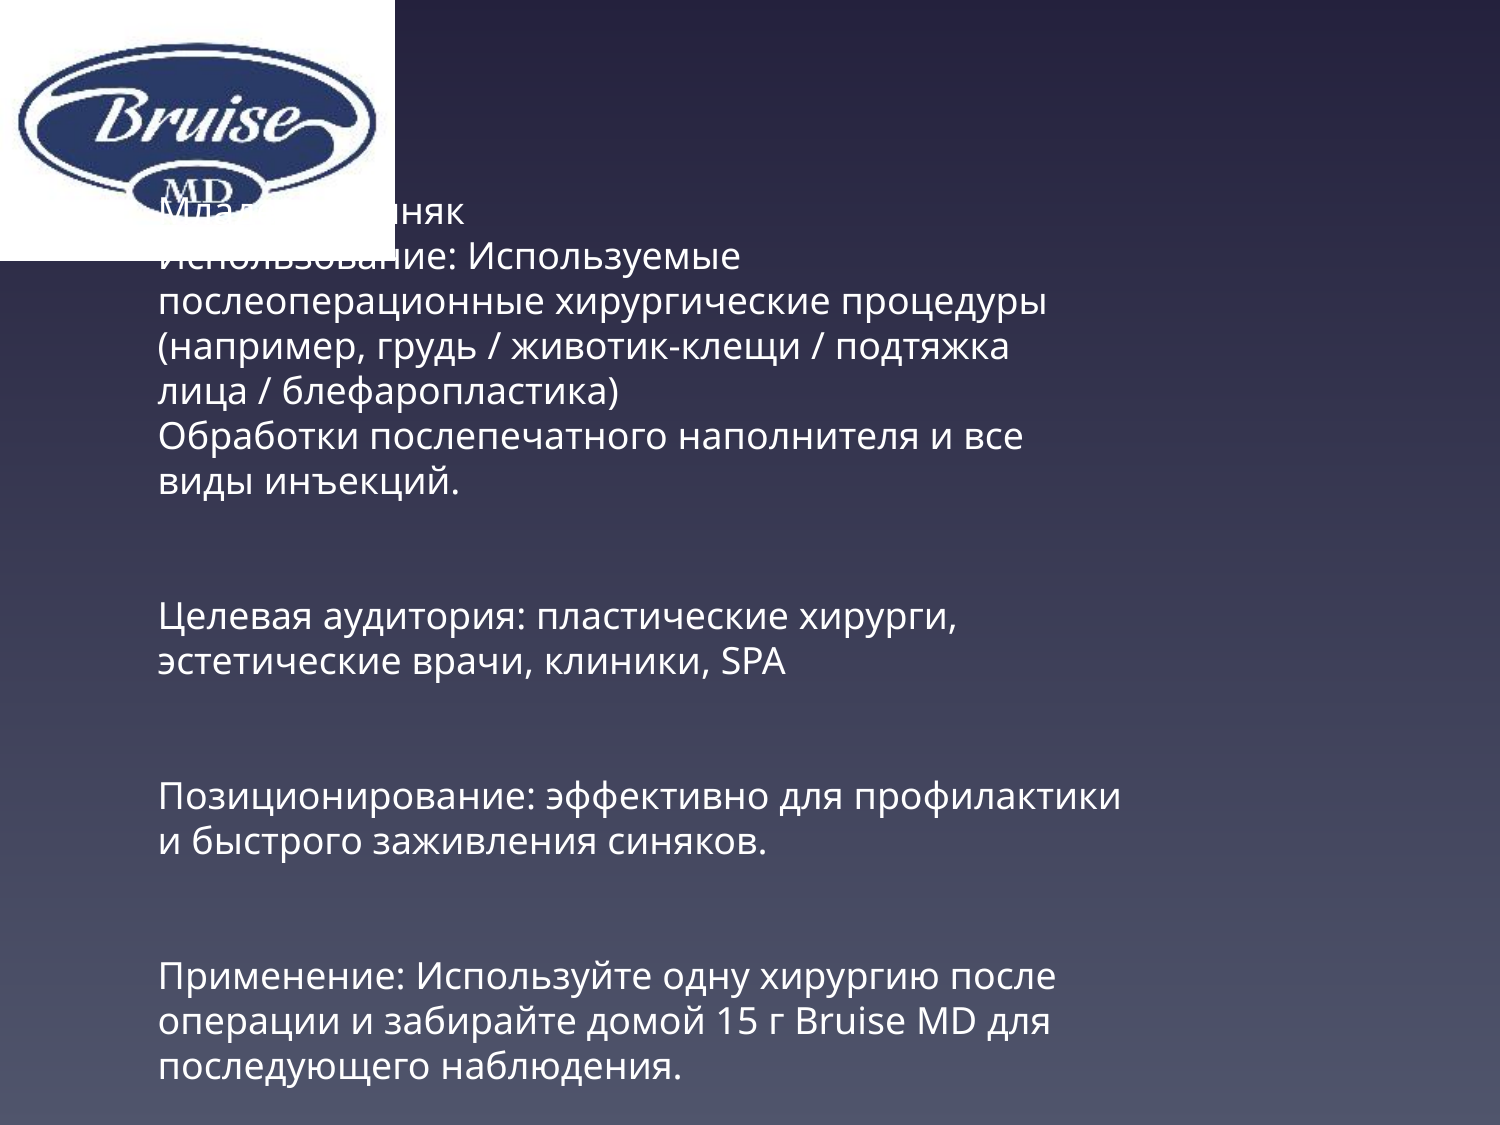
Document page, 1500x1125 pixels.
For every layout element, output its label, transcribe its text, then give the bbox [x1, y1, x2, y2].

text_box Младенец-синяк Использование: Используемые послеоперационные хирургические процедуры (например, грудь / животик-клещи / подтяжка лица / блефаропластика) Обработки послепечатного наполнителя и все виды инъекций. Целевая аудитория: пластические хирурги, эстетические врачи, клиники, SPA Позиционирование: эффективно для профилактики и быстрого заживления синяков. Применение: Используйте одну хирургию после операции и забирайте домой 15 г Bruise MD для последующего наблюдения. [142, 179, 1145, 1094]
picture [0, 0, 395, 261]
